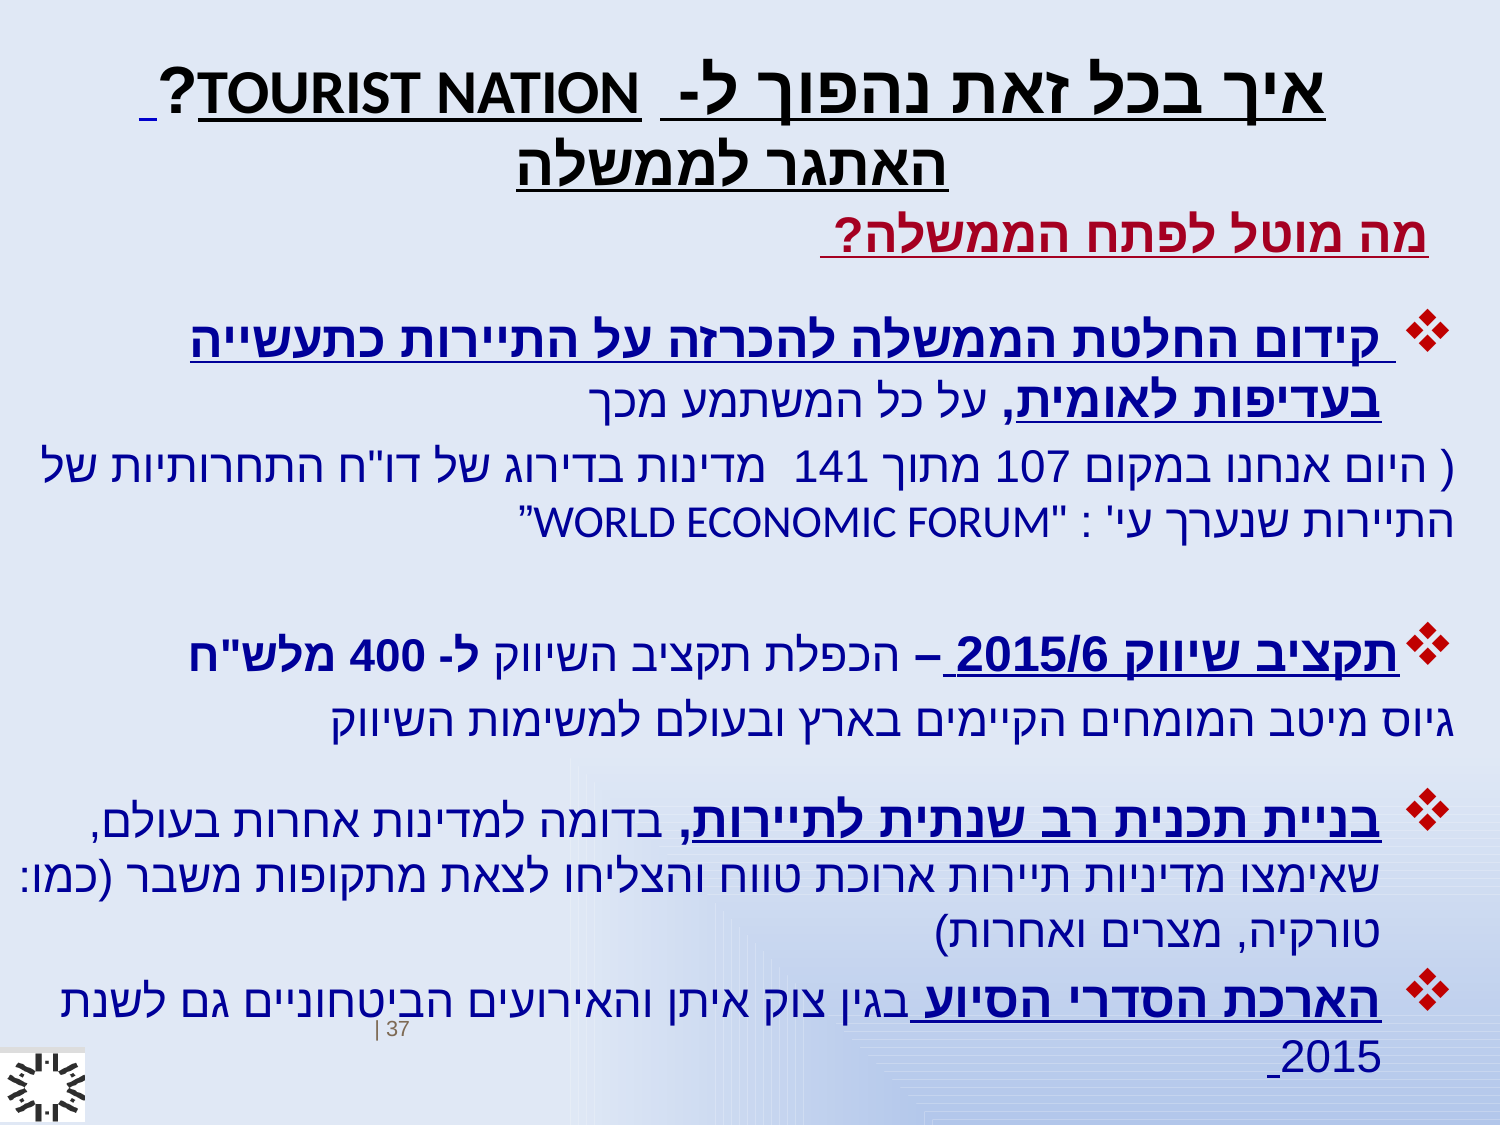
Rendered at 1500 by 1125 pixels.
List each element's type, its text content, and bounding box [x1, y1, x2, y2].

slide_number 37 | [75, 997, 425, 1058]
title איך בכל זאת נהפוך ל- TOURIST NATION? האתגר לממשלה [41, 29, 1483, 135]
list מה מוטל לפתח הממשלה? קידום החלטת הממשלה להכרזה על התיירות כתעשייה בעדיפות לאומית, על כל המשתמע מכך ( היום אנחנו במקום 107 מתוך 141 מדינות בדירוג של דו"ח התחרותיות של התיירות שנערך עי' : "WORLD ECONOMIC FORUM” תקציב שיווק 2015/6 – הכפלת תקציב השיווק ל- 400 מלש"ח גיוס מיטב המומחים הקיימים בארץ ובעולם למשימות השיווק בניית תכנית רב שנתית לתיירות, בדומה למדינות אחרות בעולם, שאימצו מדיניות תיירות ארוכת טווח והצליחו לצאת מתקופות משבר (כמו: טורקיה, מצרים ואחרות) הארכת הסדרי הסיוע בגין צוק איתן והאירועים הביטחוניים גם לשנת 2015 [0, 195, 1500, 1047]
picture [0, 1046, 86, 1123]
